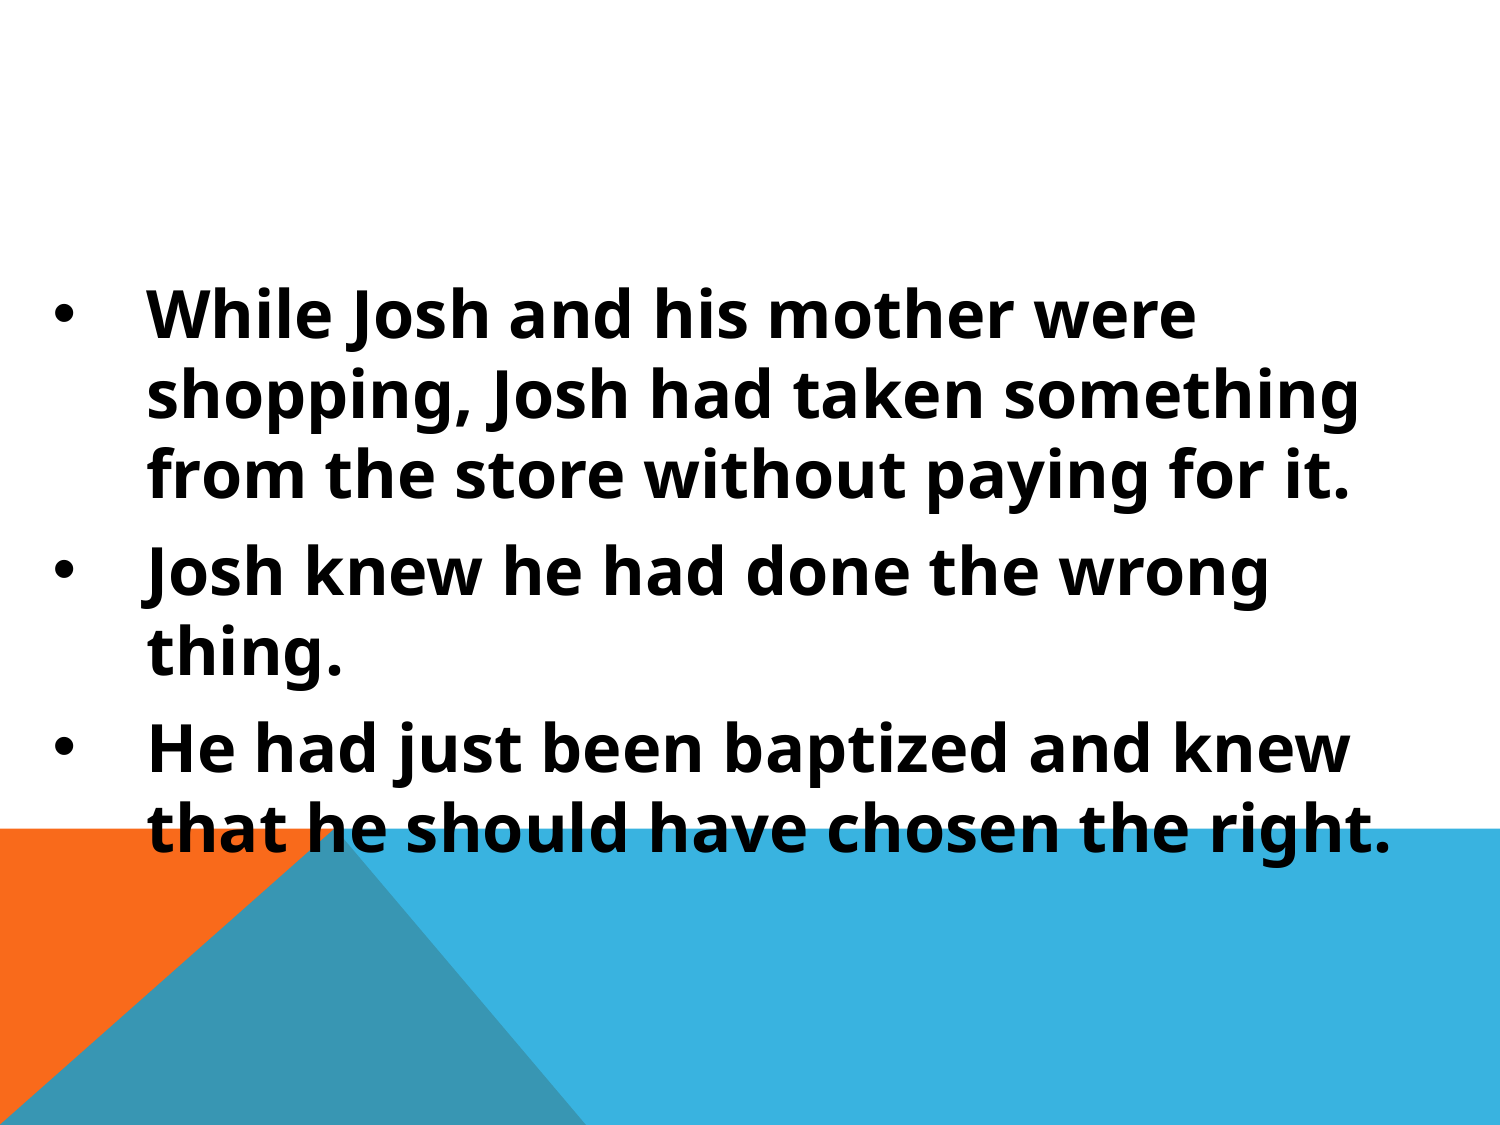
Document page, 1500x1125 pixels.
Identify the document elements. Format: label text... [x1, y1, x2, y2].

list While Josh and his mother were shopping, Josh had taken something from the store without paying for it. Josh knew he had done the wrong thing. He had just been baptized and knew that he should have chosen the right. [37, 37, 1463, 1100]
